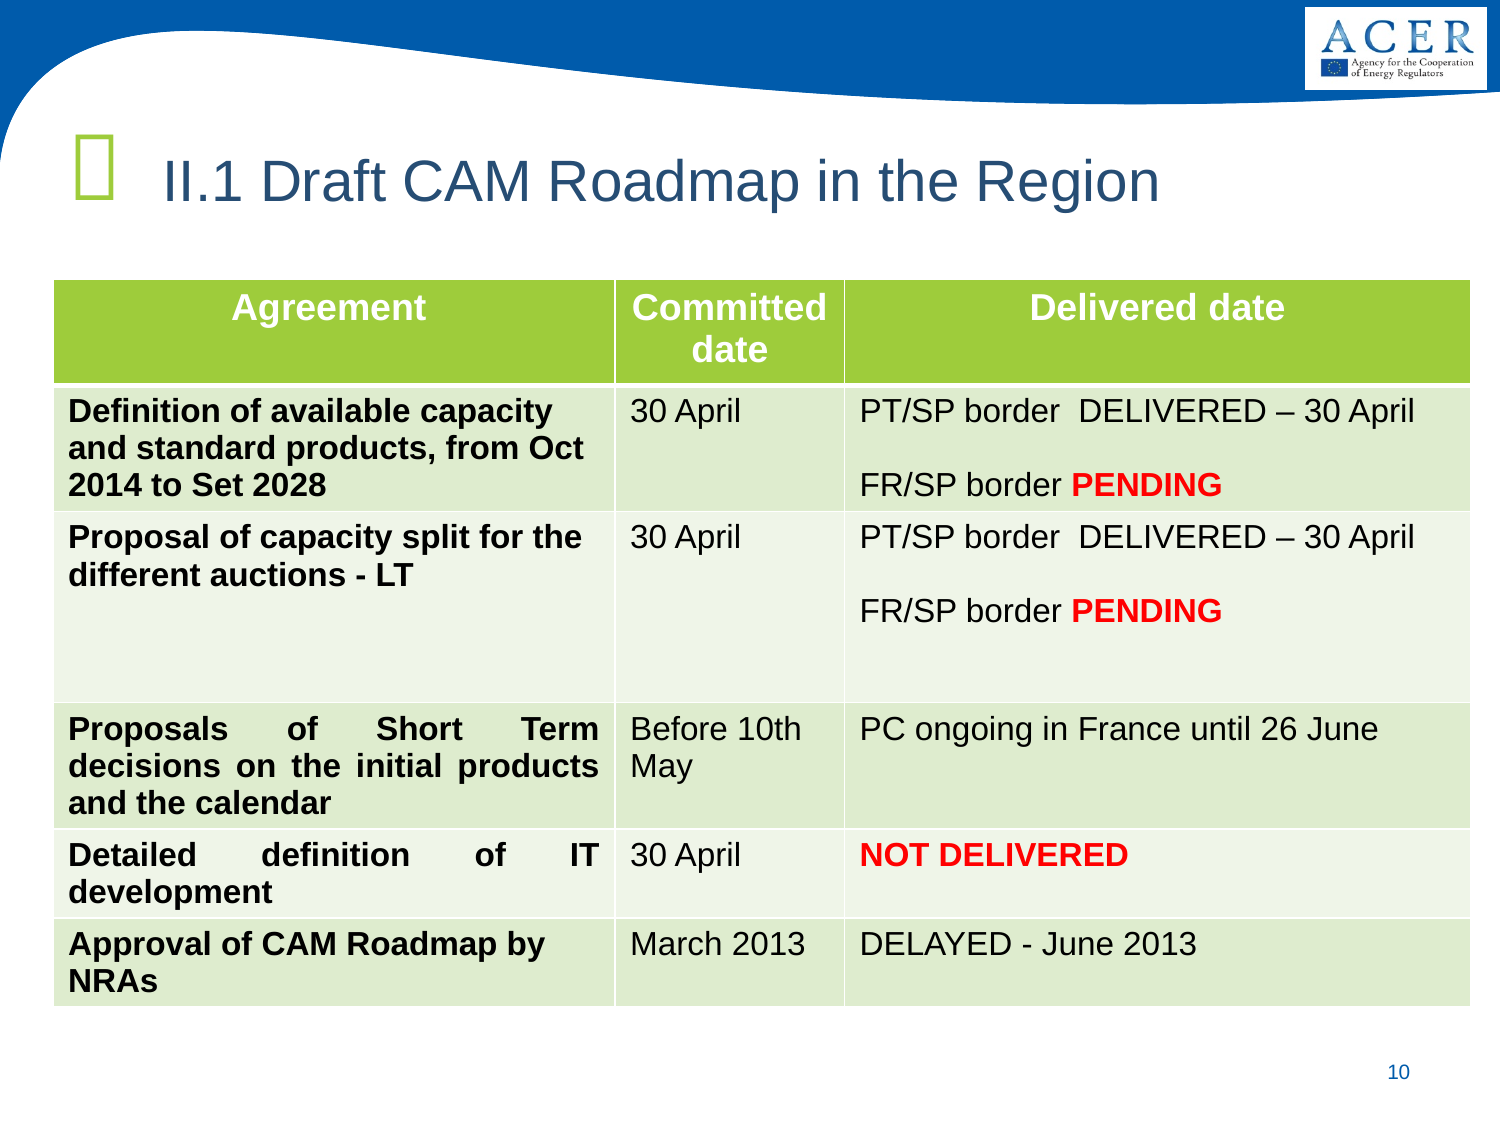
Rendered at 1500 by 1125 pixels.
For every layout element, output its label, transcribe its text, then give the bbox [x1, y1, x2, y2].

table_cell Before 10th May [616, 703, 844, 828]
picture [1305, 7, 1487, 90]
table_cell Approval of CAM Roadmap by NRAs [54, 919, 614, 1006]
table_cell NOT DELIVERED [845, 830, 1470, 917]
table_header Committed date [616, 280, 844, 383]
title II.1 Draft CAM Roadmap in the Region [147, 101, 1434, 214]
table_cell March 2013 [616, 919, 844, 1006]
table_cell Proposals of Short Term decisions on the initial products and the calendar [54, 703, 614, 828]
table_cell PT/SP border DELIVERED – 30 April FR/SP border PENDING [845, 388, 1470, 511]
table_cell PC ongoing in France until 26 June [845, 703, 1470, 828]
table_header Delivered date [845, 280, 1470, 383]
table_cell Proposal of capacity split for the different auctions - LT [54, 512, 614, 702]
table_cell DELAYED - June 2013 [845, 919, 1470, 1006]
table_cell 30 April [616, 830, 844, 917]
table_header Agreement [54, 280, 614, 383]
table_cell PT/SP border DELIVERED – 30 April FR/SP border PENDING [845, 512, 1470, 702]
table_cell Detailed definition of IT development [54, 830, 614, 917]
table_cell 30 April [616, 388, 844, 511]
table_cell 30 April [616, 512, 844, 702]
table_cell Definition of available capacity and standard products, from Oct 2014 to Set 2028 [54, 388, 614, 511]
